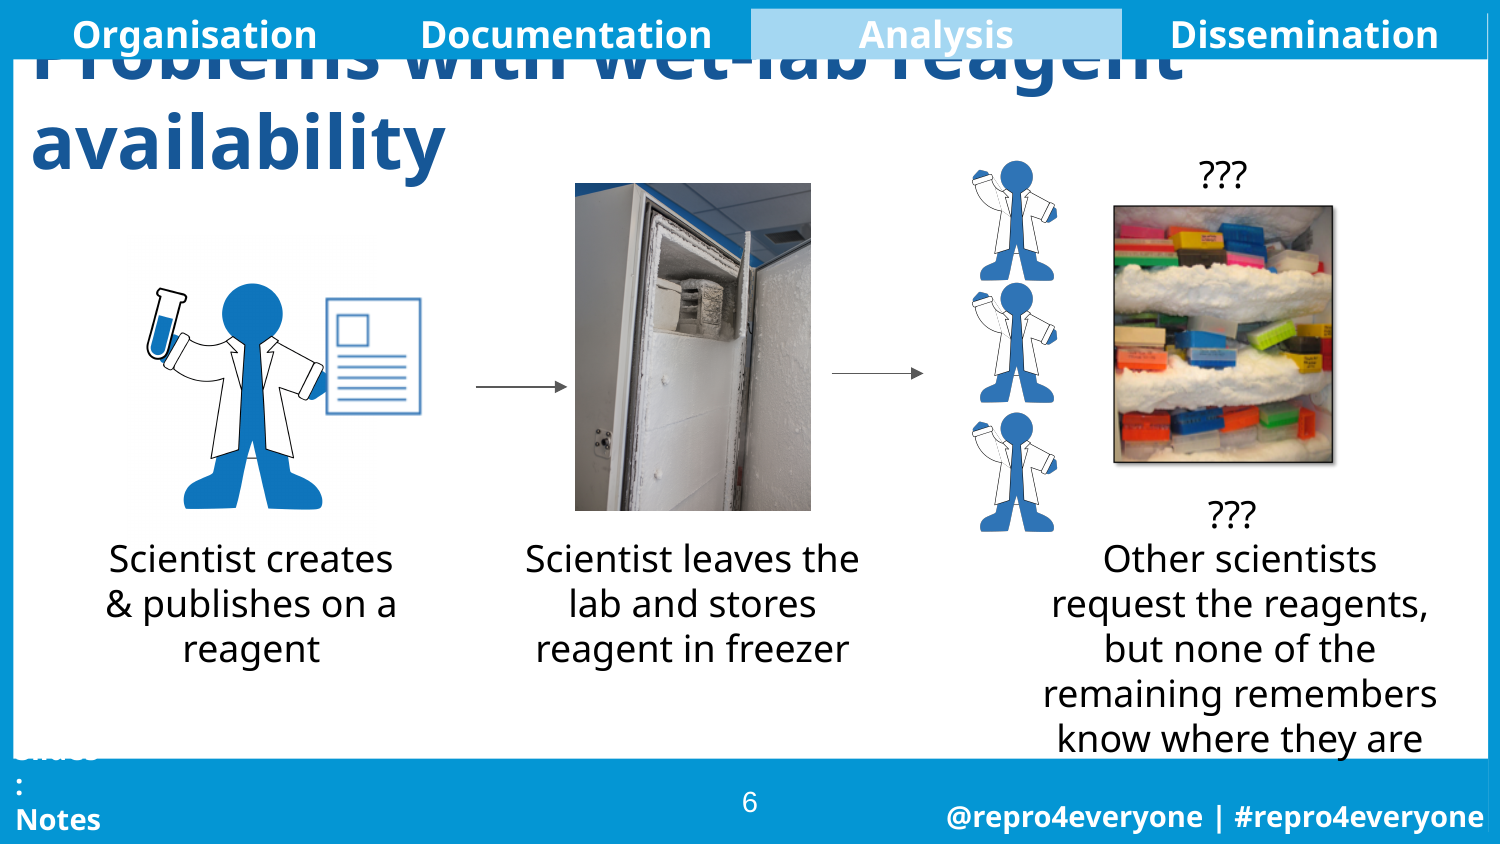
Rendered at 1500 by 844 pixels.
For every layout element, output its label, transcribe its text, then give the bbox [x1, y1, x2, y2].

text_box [12, 8, 1488, 60]
slide_number ‹#› [705, 758, 795, 844]
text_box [475, 183, 826, 664]
title Problems with wet-lab reagent availability [14, 65, 1489, 175]
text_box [80, 235, 423, 663]
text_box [831, 135, 1458, 663]
